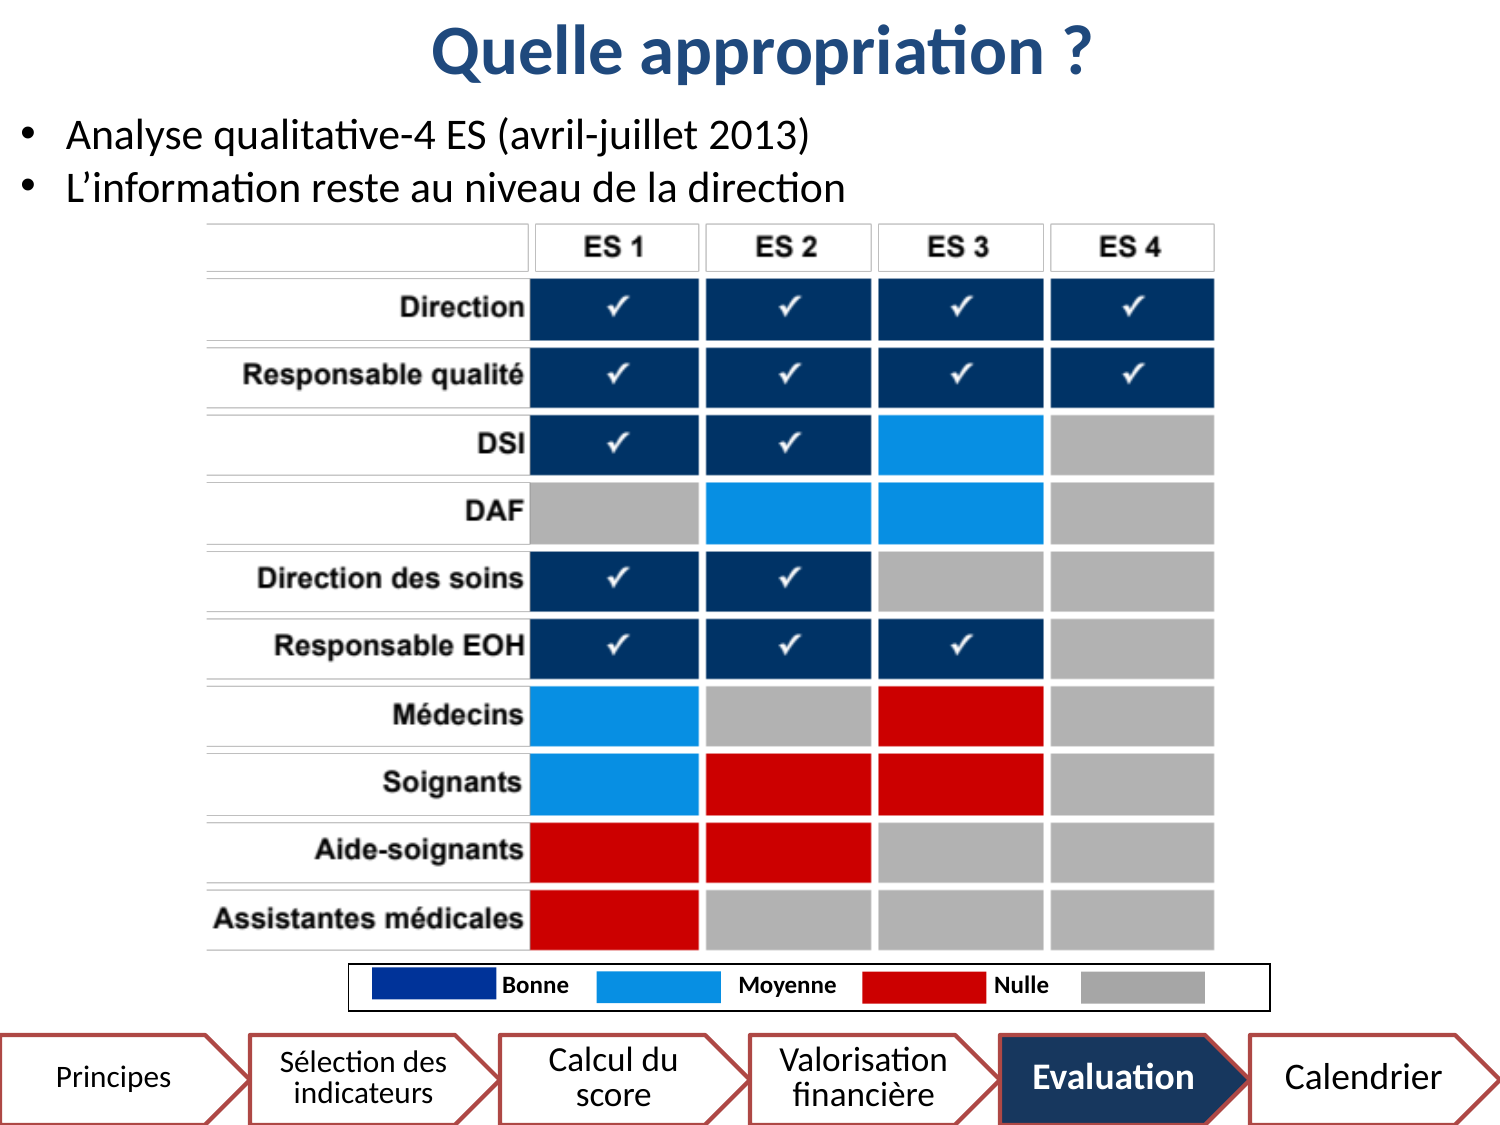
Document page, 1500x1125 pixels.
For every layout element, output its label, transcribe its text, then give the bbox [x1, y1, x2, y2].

text_box Analyse qualitative-4 ES (avril-juillet 2013) L’information reste au niveau de la direction [5, 98, 1471, 219]
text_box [0, 1034, 1500, 1125]
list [206, 219, 1235, 953]
title Quelle appropriation ? [56, 0, 1471, 98]
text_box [348, 963, 1271, 1012]
